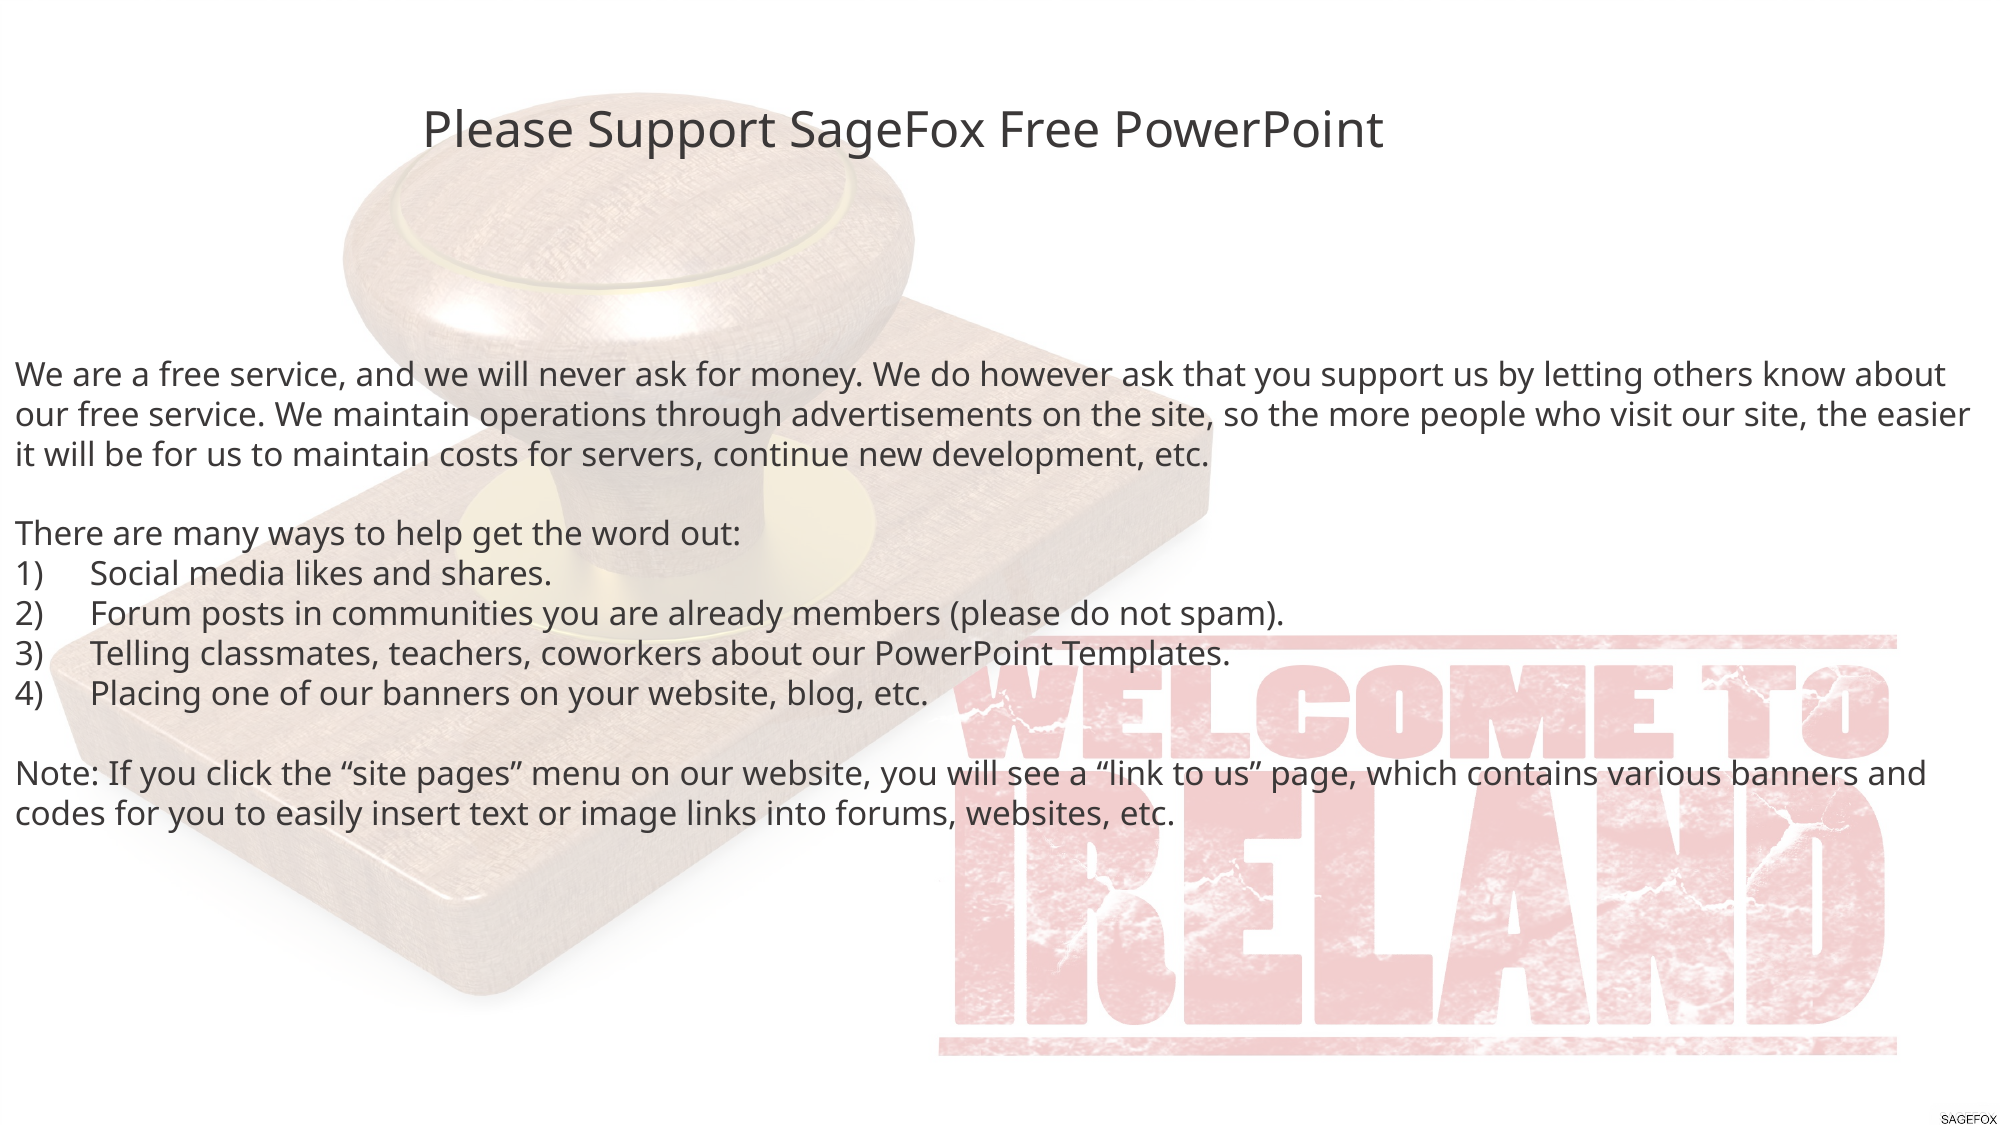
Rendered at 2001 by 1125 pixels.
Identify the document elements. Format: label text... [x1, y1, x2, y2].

text_box We are a free service, and we will never ask for money. We do however ask that you support us by letting others know about our free service. We maintain operations through advertisements on the site, so the more people who visit our site, the easier it will be for us to maintain costs for servers, continue new development, etc. There are many ways to help get the word out: Social media likes and shares. Forum posts in communities you are already members (please do not spam). Telling classmates, teachers, coworkers about our PowerPoint Templates. Placing one of our banners on your website, blog, etc. Note: If you click the “site pages” menu on our website, you will see a “link to us” page, which contains various banners and codes for you to easily insert text or image links into forums, websites, etc. [0, 0, 2000, 1125]
title Please Support SageFox Free PowerPoint [363, 72, 1444, 190]
picture [1938, 1114, 1999, 1125]
